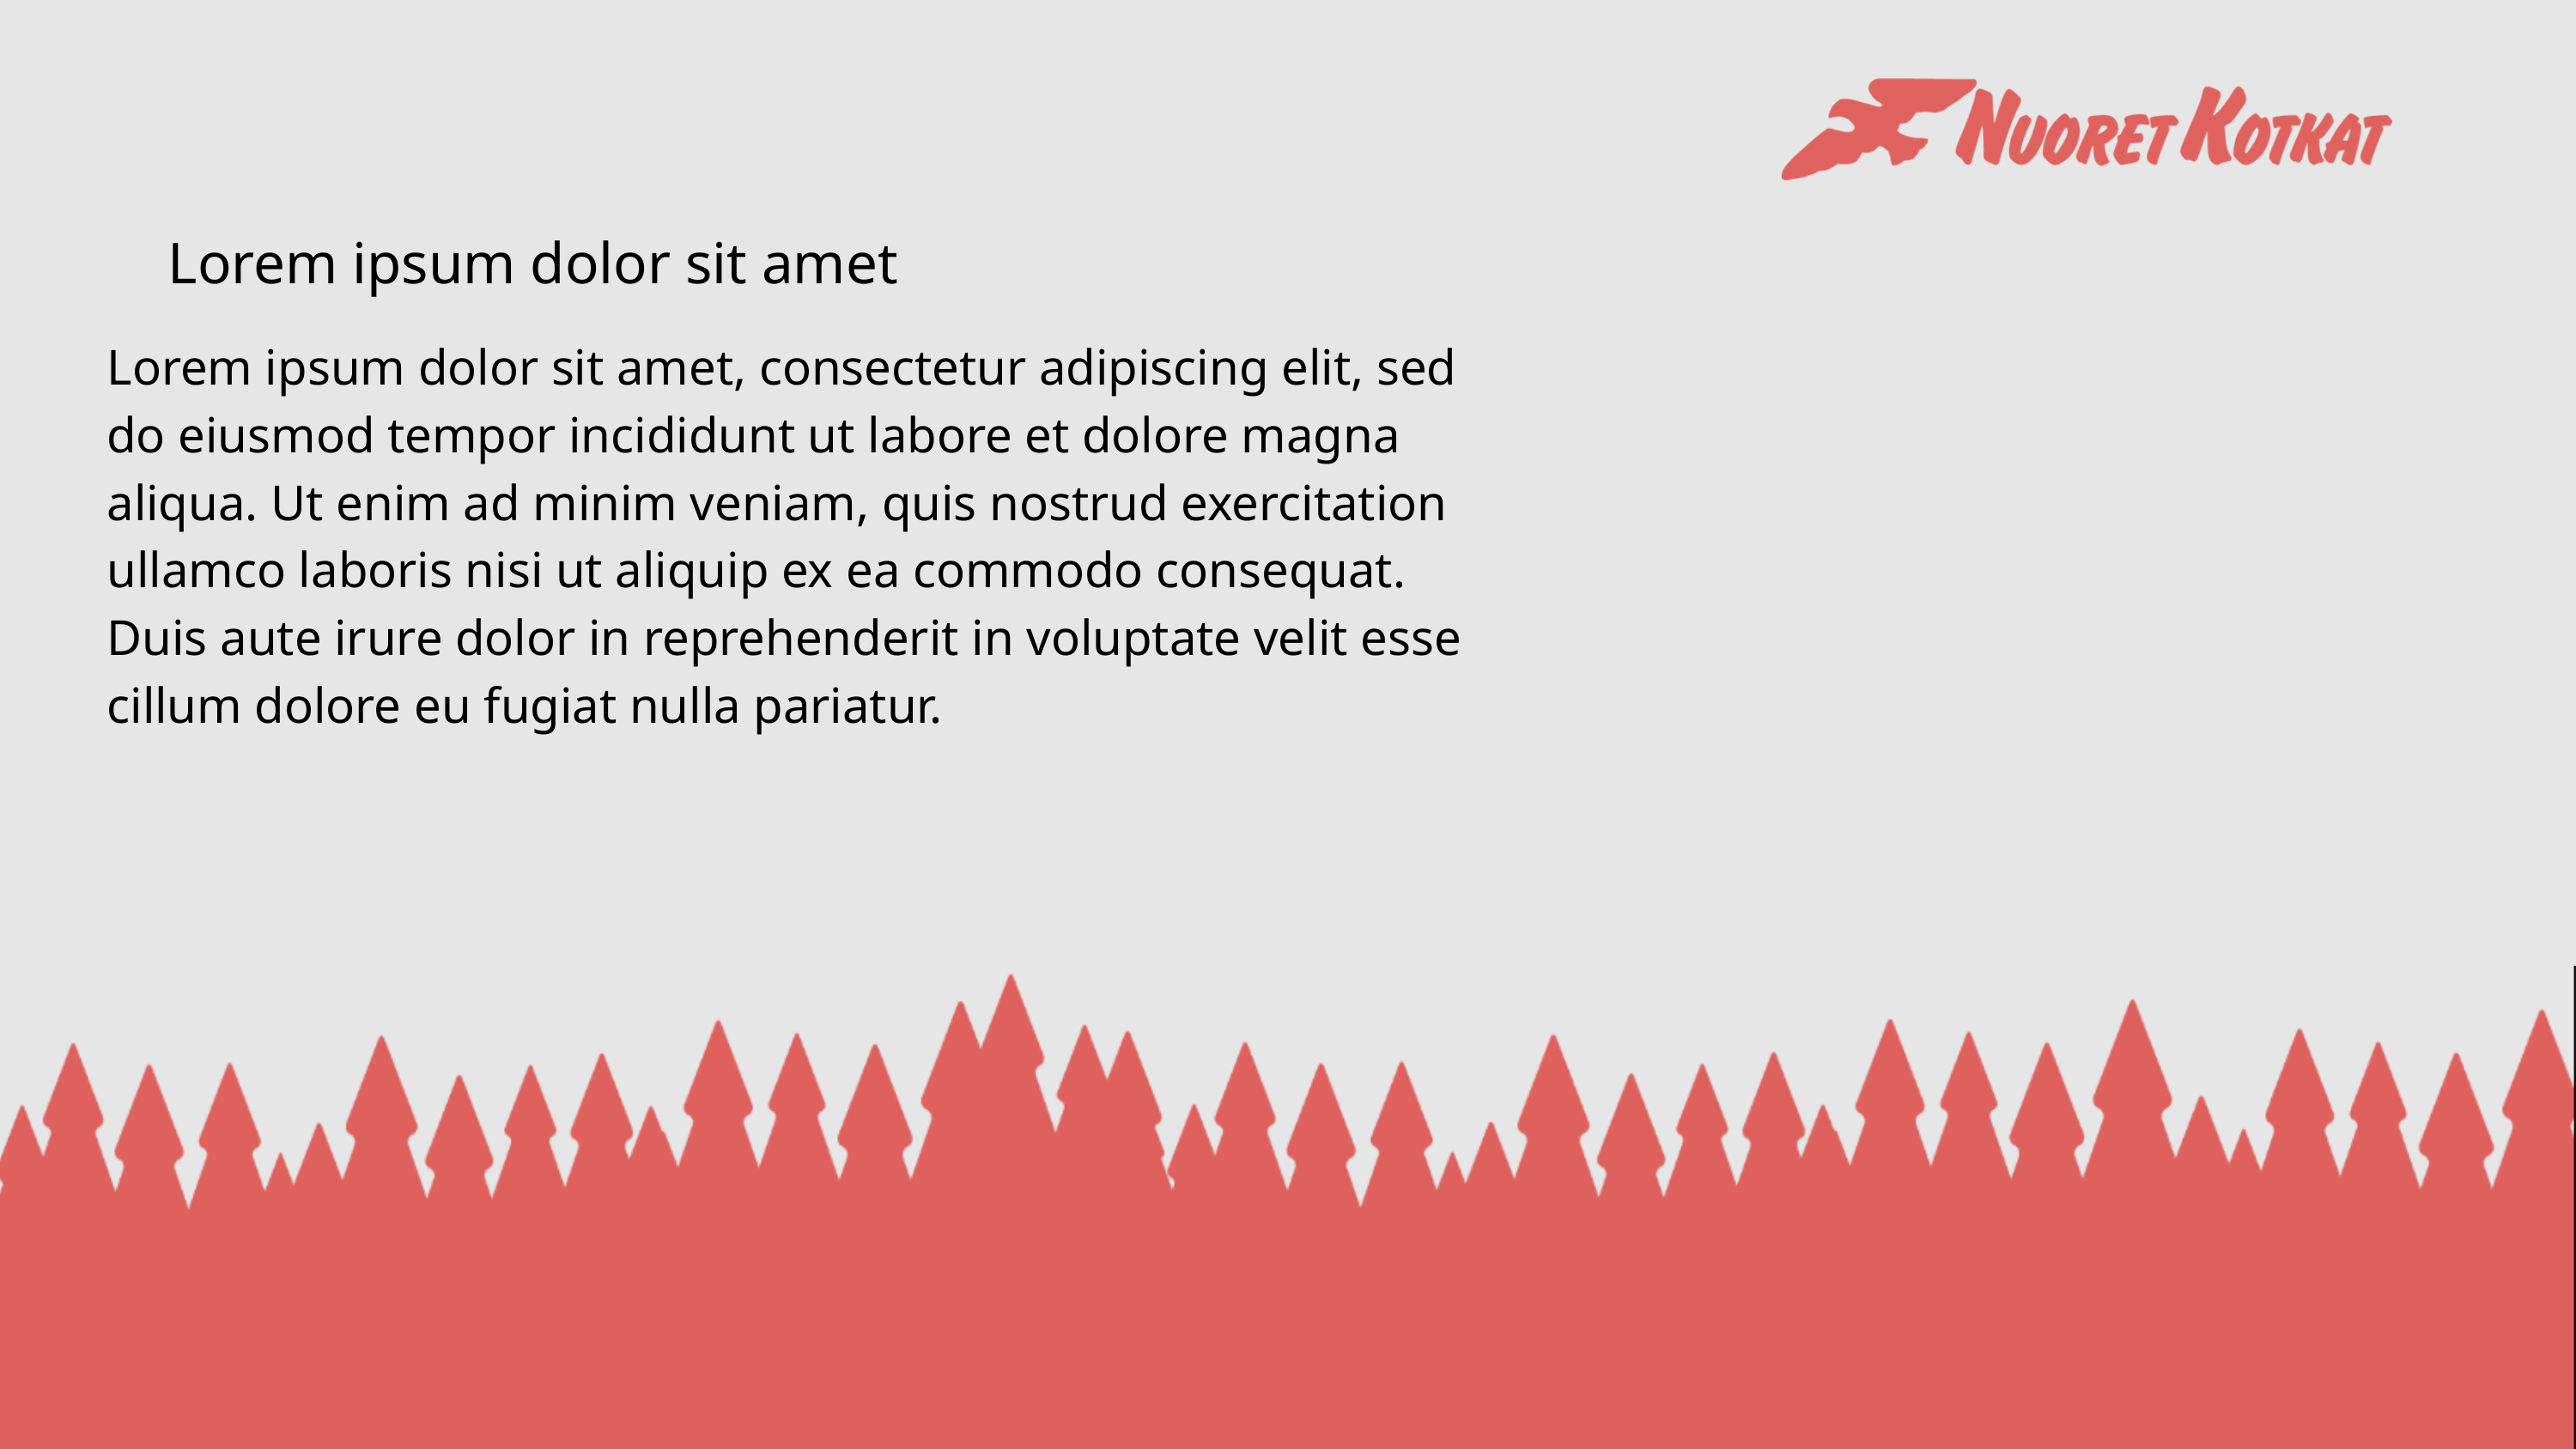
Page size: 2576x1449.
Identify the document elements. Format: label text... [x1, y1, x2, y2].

text_box Lorem ipsum dolor sit amet, consectetur adipiscing elit, sed do eiusmod tempor incididunt ut labore et dolore magna aliqua. Ut enim ad minim veniam, quis nostrud exercitation ullamco laboris nisi ut aliquip ex ea commodo consequat. Duis aute irure dolor in reprehenderit in voluptate velit esse cillum dolore eu fugiat nulla pariatur. [106, 327, 1496, 733]
text_box [0, 966, 2576, 1449]
text_box [1677, 0, 2496, 350]
text_box Lorem ipsum dolor sit amet [106, 215, 960, 327]
